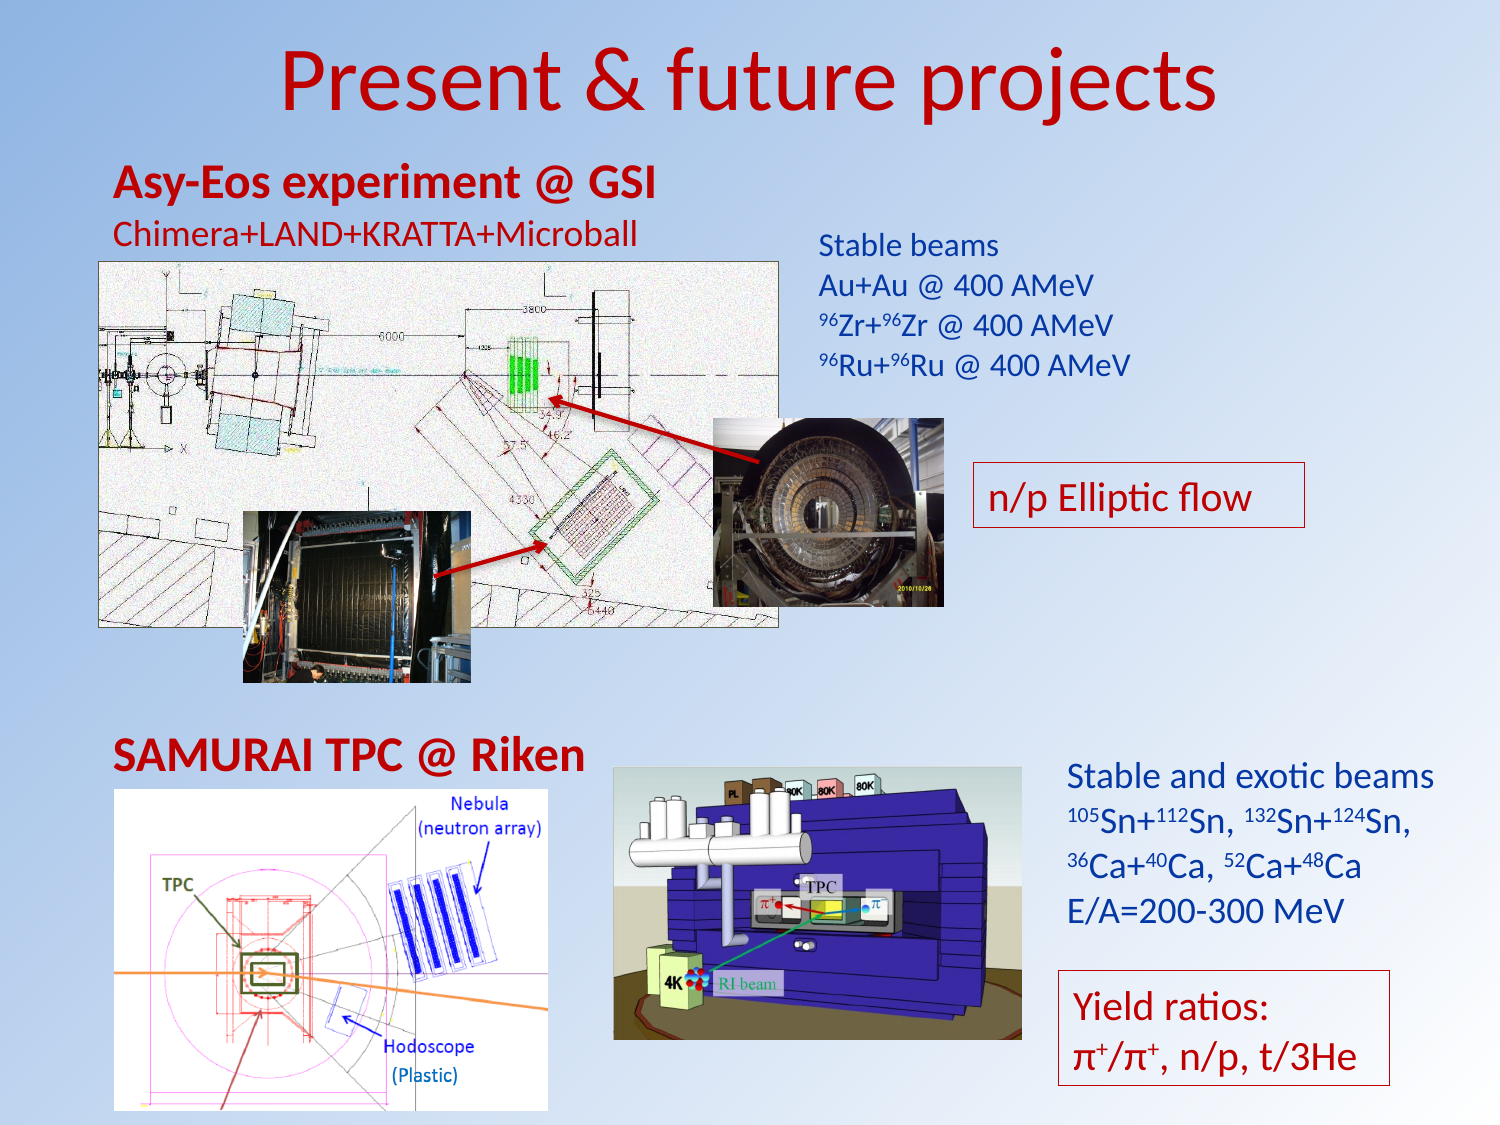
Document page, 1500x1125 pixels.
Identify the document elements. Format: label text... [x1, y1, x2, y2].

text_box SAMURAI TPC @ Riken [98, 714, 614, 789]
text_box n/p Elliptic flow [1210, 462, 1305, 528]
title Present & future projects [75, 5, 1425, 142]
picture [113, 789, 549, 1111]
text_box Stable and exotic beams 105Sn+112Sn, 132Sn+124Sn, 36Ca+40Ca, 52Ca+48Ca E/A=200-300 MeV [1052, 743, 1475, 939]
text_box Yield ratios: π+/π+, n/p, t/3He [1058, 970, 1390, 1086]
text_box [97, 140, 1206, 683]
picture [613, 766, 1023, 1041]
